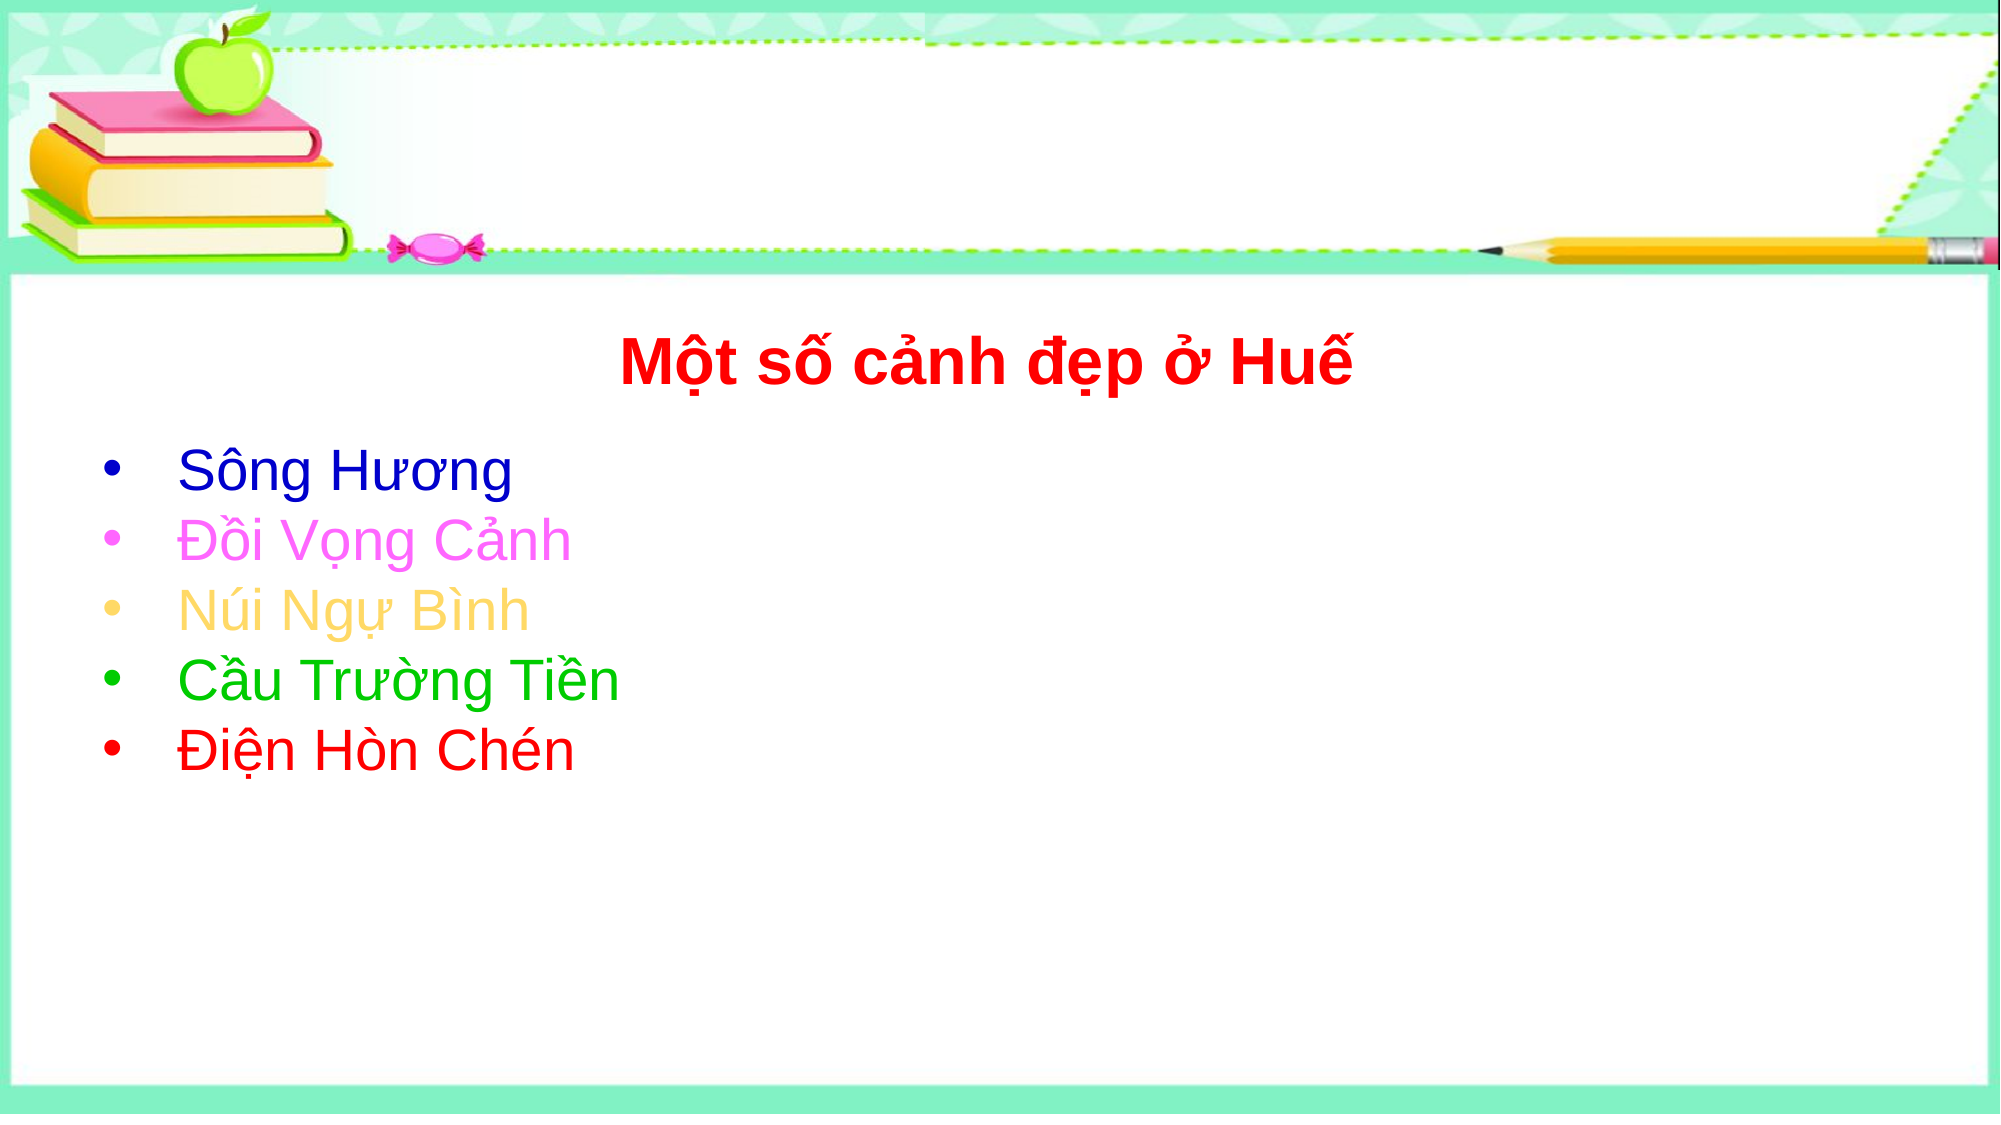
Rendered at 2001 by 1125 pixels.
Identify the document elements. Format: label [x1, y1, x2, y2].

text_box [0, 0, 2000, 1114]
